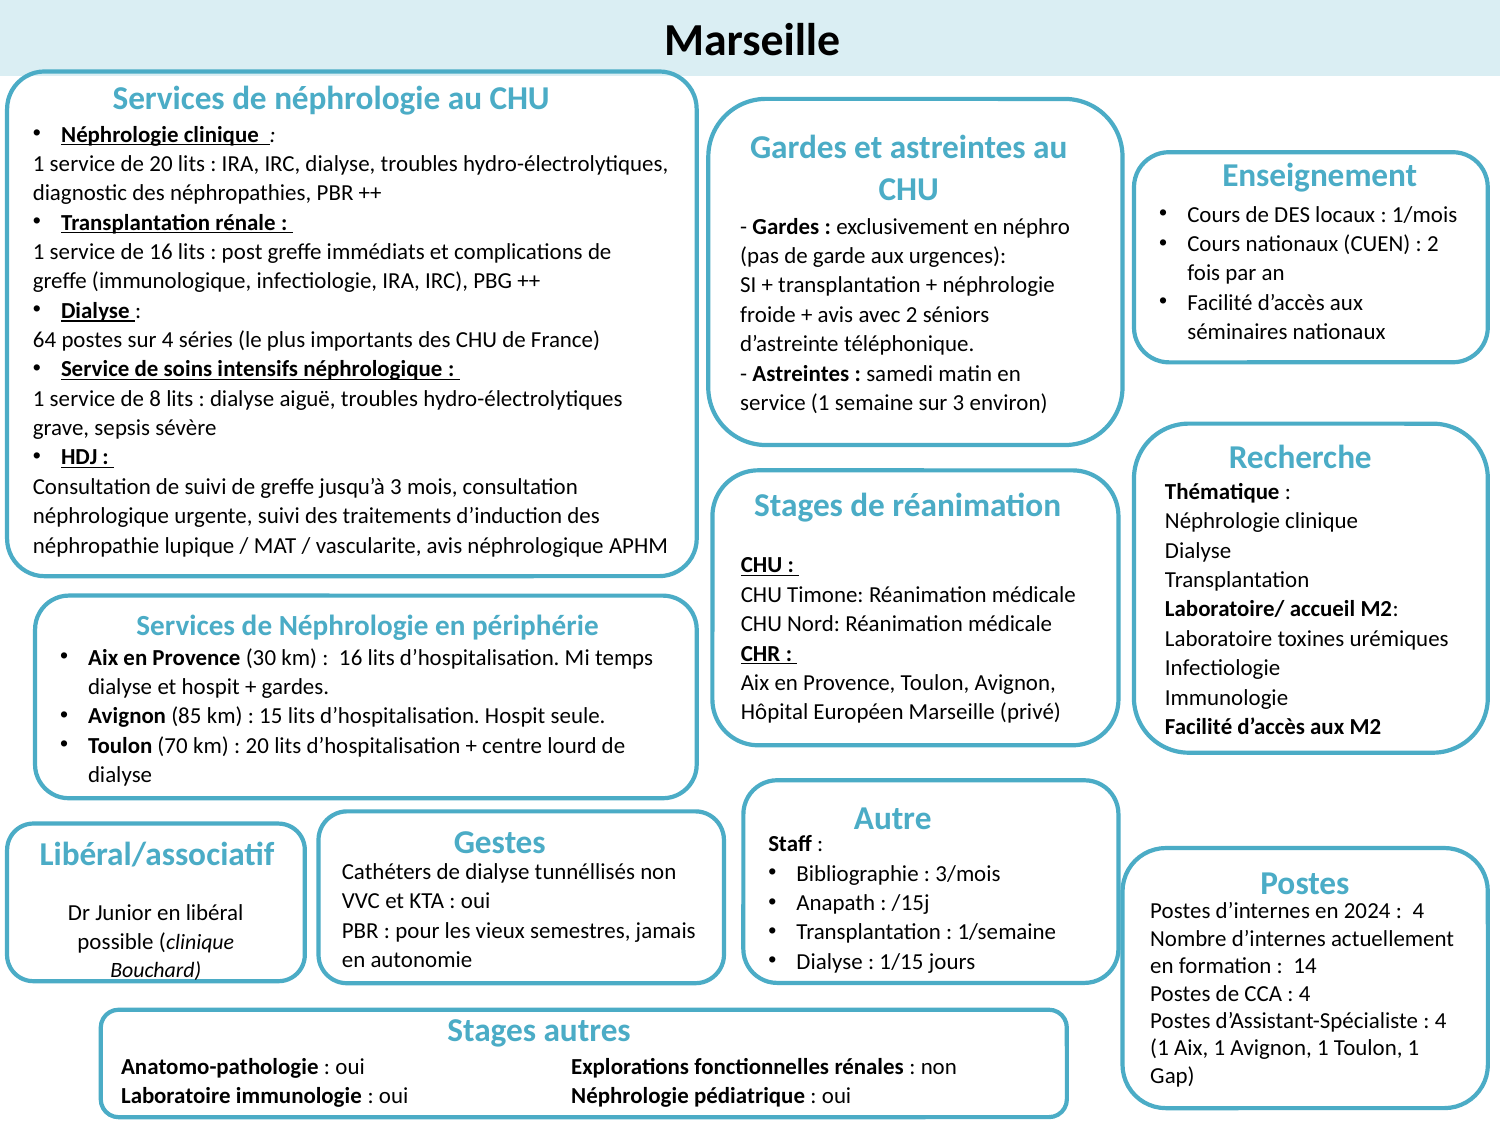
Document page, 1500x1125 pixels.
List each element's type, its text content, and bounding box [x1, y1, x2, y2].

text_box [6, 62, 697, 580]
text_box Aix en Provence (30 km) : 16 lits d’hospitalisation. Mi temps dialyse et hospit + gardes. Avignon (85 km) : 15 lits d’hospitalisation. Hospit seule. Toulon (70 km) : 20 lits d’hospitalisation + centre lourd de dialyse [35, 595, 697, 799]
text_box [6, 817, 306, 982]
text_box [100, 994, 1068, 1118]
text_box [318, 805, 725, 984]
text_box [712, 470, 1119, 746]
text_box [1133, 420, 1489, 753]
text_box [1133, 140, 1489, 363]
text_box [708, 98, 1123, 446]
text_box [1122, 847, 1489, 1116]
text_box Services de Néphrologie en périphérie [86, 592, 650, 659]
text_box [743, 780, 1119, 984]
text_box Marseille [0, 0, 1500, 76]
